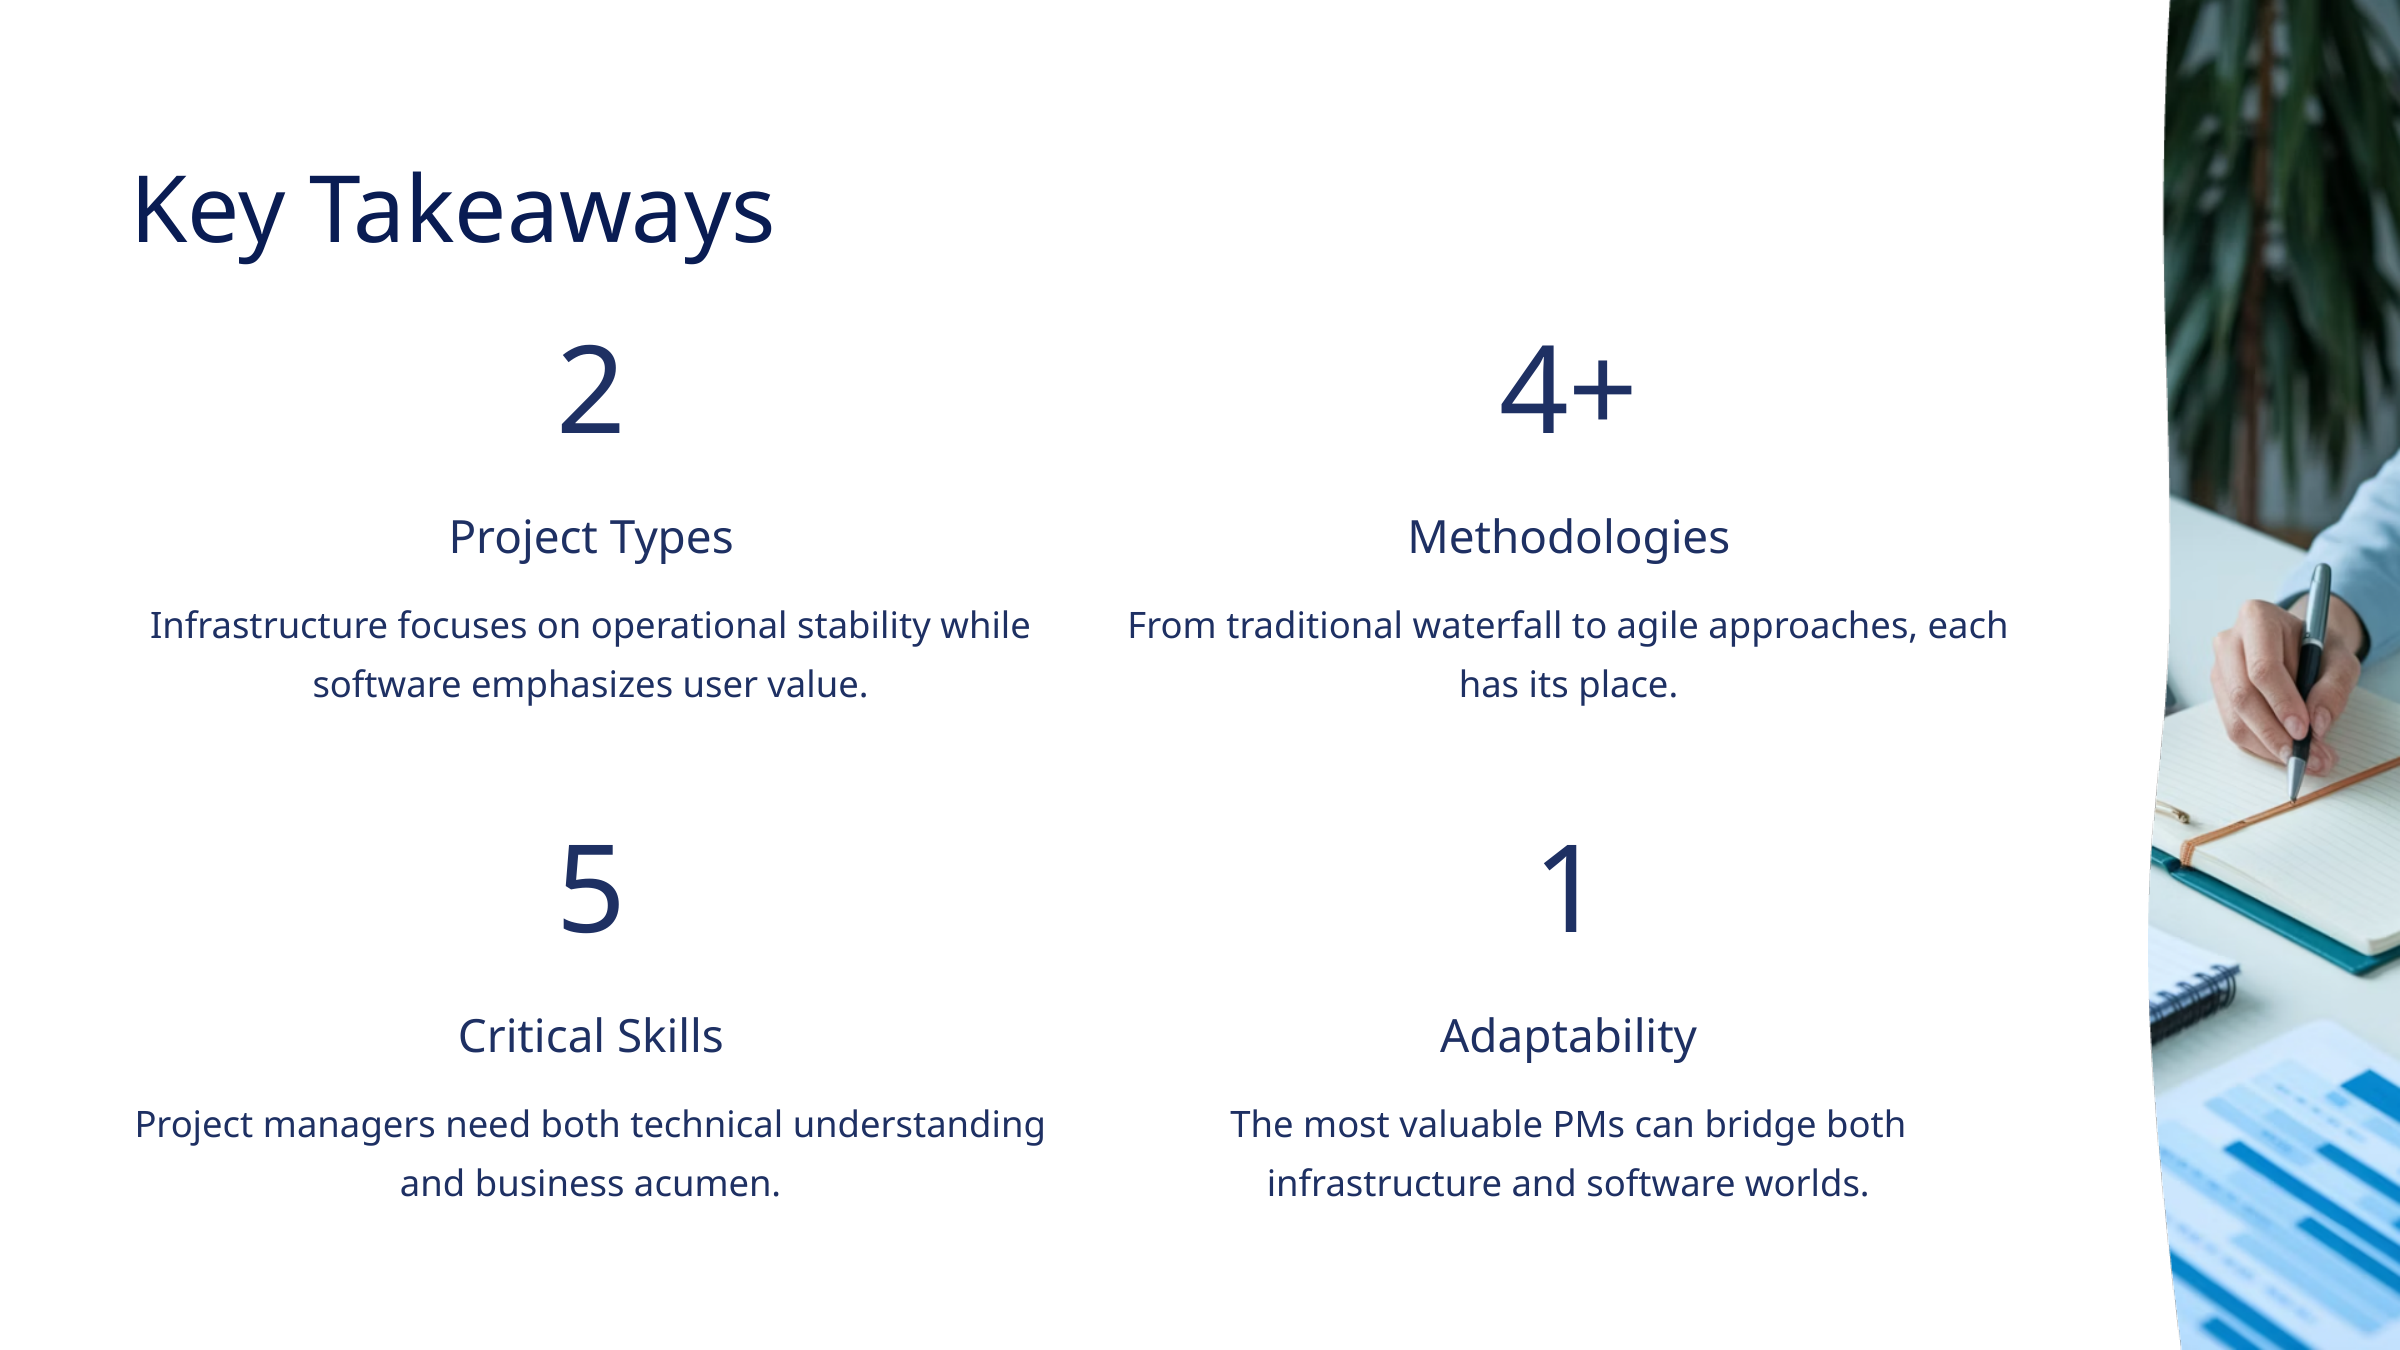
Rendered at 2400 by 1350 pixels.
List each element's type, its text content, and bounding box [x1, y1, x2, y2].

text_box 4+ [1107, 336, 2030, 460]
text_box Methodologies [1336, 505, 1802, 564]
text_box Critical Skills [358, 1004, 824, 1063]
text_box From traditional waterfall to agile approaches, each has its place. [1107, 586, 2030, 706]
text_box Adaptability [1336, 1004, 1802, 1063]
text_box 2 [130, 336, 1052, 460]
text_box Project Types [358, 505, 824, 564]
text_box Infrastructure focuses on operational stability while software emphasizes user value. [130, 586, 1052, 706]
text_box Key Takeaways [130, 145, 1061, 263]
text_box The most valuable PMs can bridge both infrastructure and software worlds. [1107, 1085, 2030, 1205]
text_box 1 [1107, 835, 2030, 959]
text_box Project managers need both technical understanding and business acumen. [130, 1085, 1052, 1205]
picture [2147, 0, 2400, 1350]
picture [2365, 1085, 2377, 1089]
text_box 5 [130, 835, 1052, 959]
